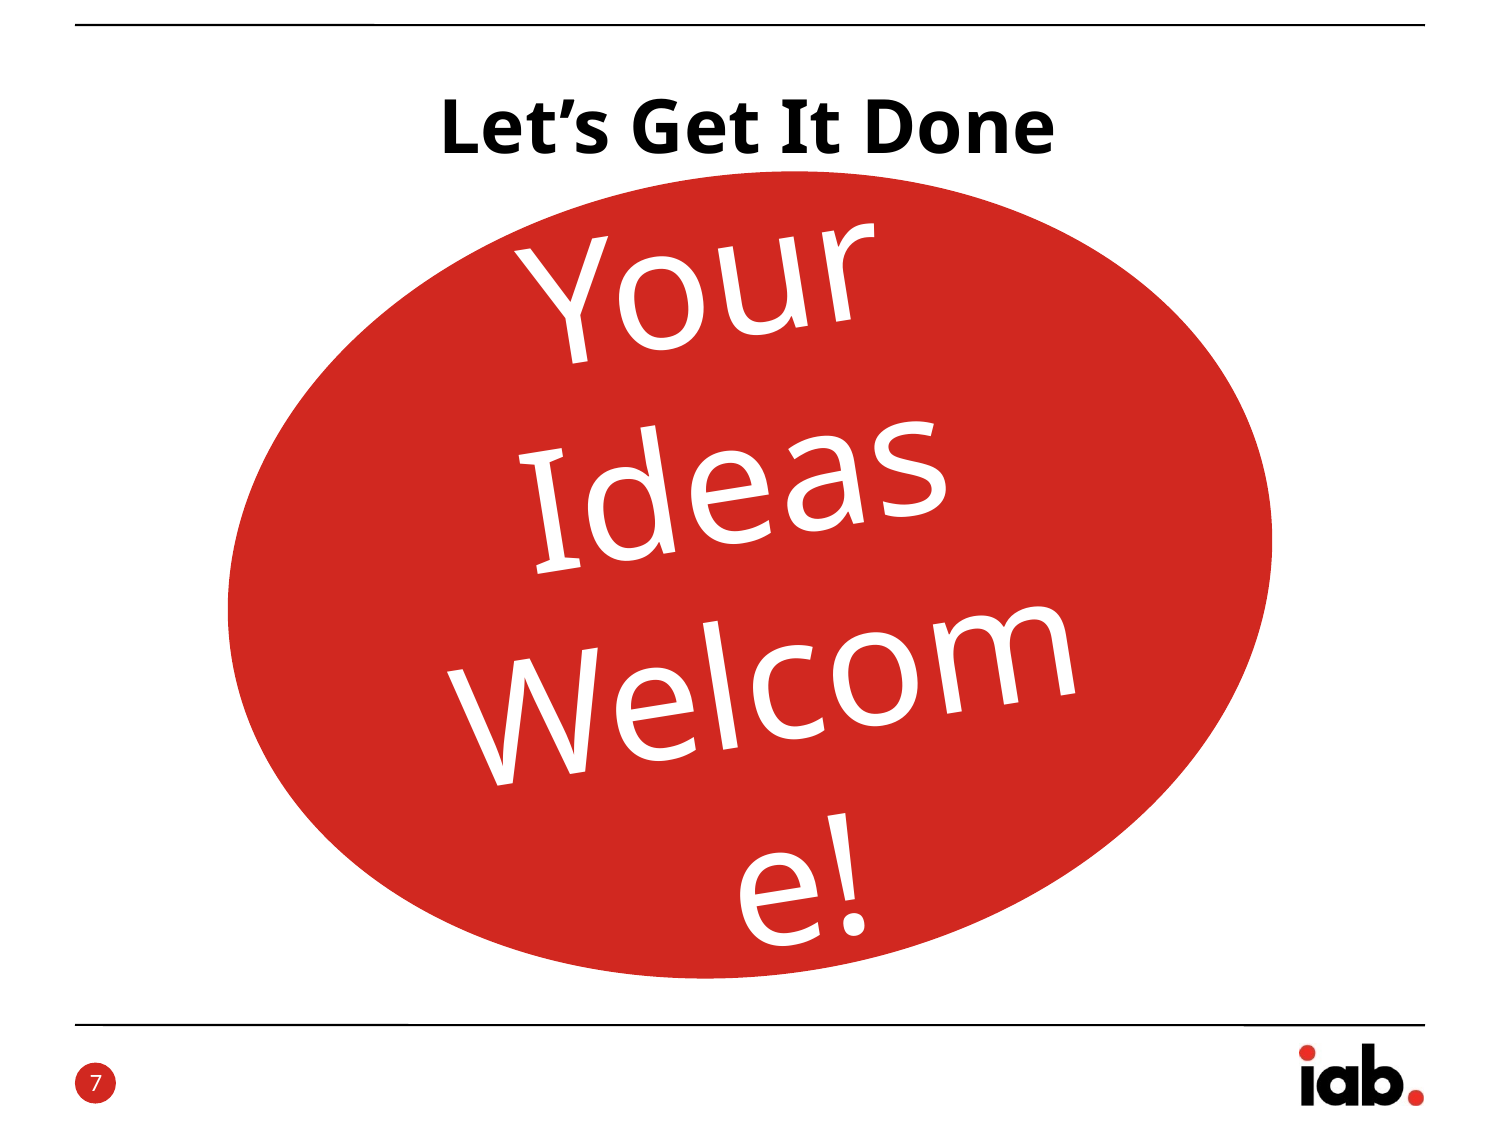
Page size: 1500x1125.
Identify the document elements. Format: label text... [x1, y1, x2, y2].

slide_number 6 [65, 1051, 127, 1112]
title Let’s Get It Done [72, 70, 1423, 177]
text_box Your Ideas Welcome! [225, 169, 1275, 981]
picture [1299, 1043, 1424, 1106]
